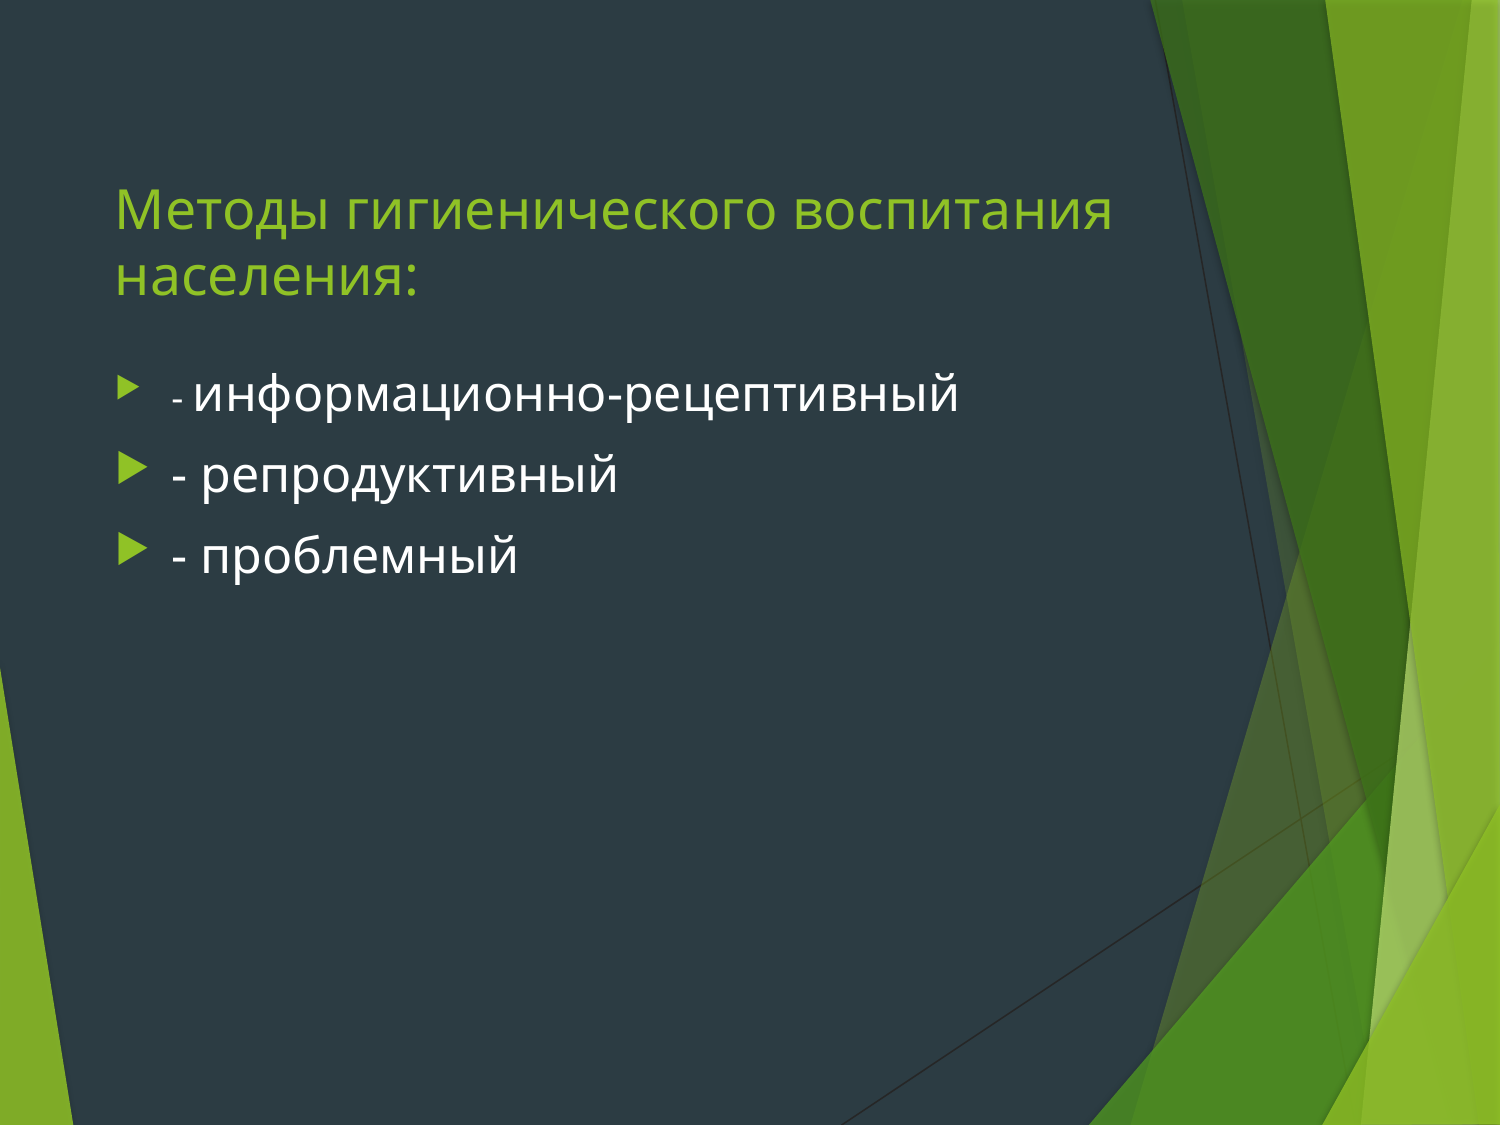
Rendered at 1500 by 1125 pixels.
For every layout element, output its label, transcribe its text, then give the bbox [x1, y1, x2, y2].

list - информационно-рецептивный - репродуктивный - проблемный [99, 354, 1142, 992]
title Методы гигиенического воспитания населения: [99, 99, 1142, 317]
